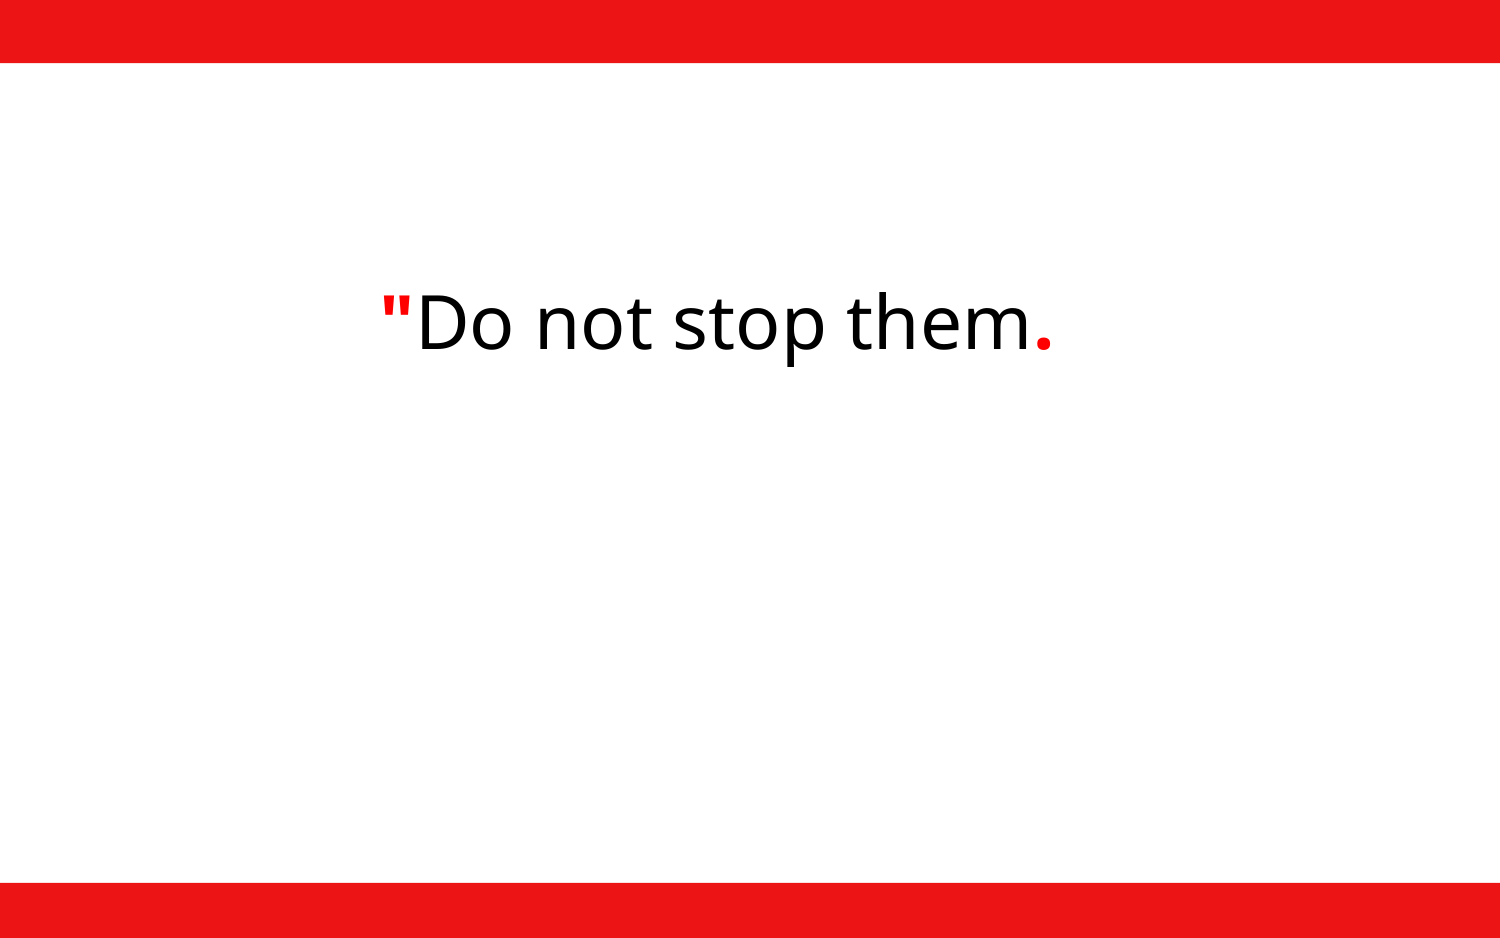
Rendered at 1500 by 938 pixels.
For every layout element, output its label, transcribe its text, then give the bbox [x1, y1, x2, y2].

list "Do not stop them. [364, 221, 1261, 418]
text_box [0, 0, 1500, 64]
text_box [0, 882, 1500, 938]
